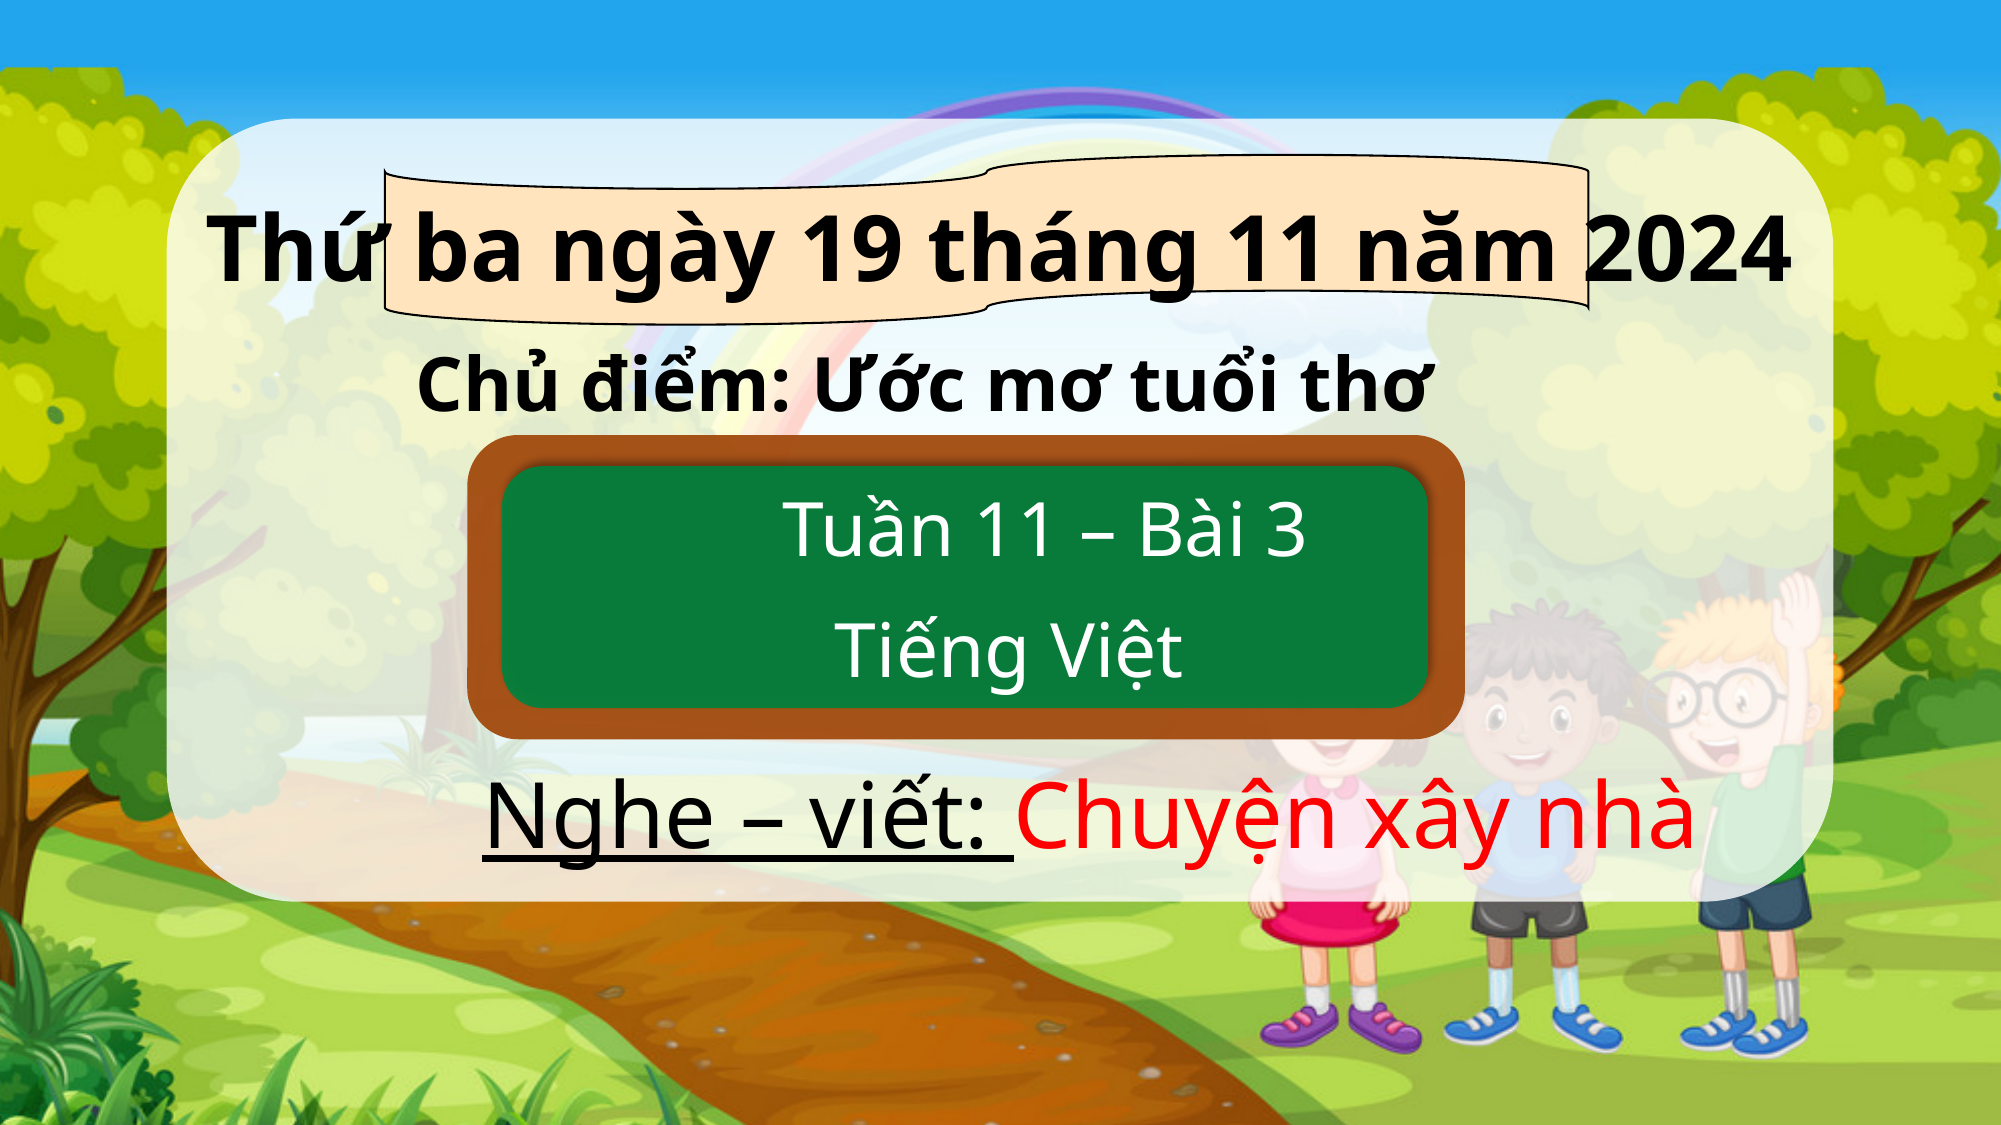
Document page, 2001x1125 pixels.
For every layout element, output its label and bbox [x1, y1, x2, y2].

text_box [155, 154, 1845, 325]
picture [0, 0, 2001, 1125]
text_box [467, 435, 1465, 740]
